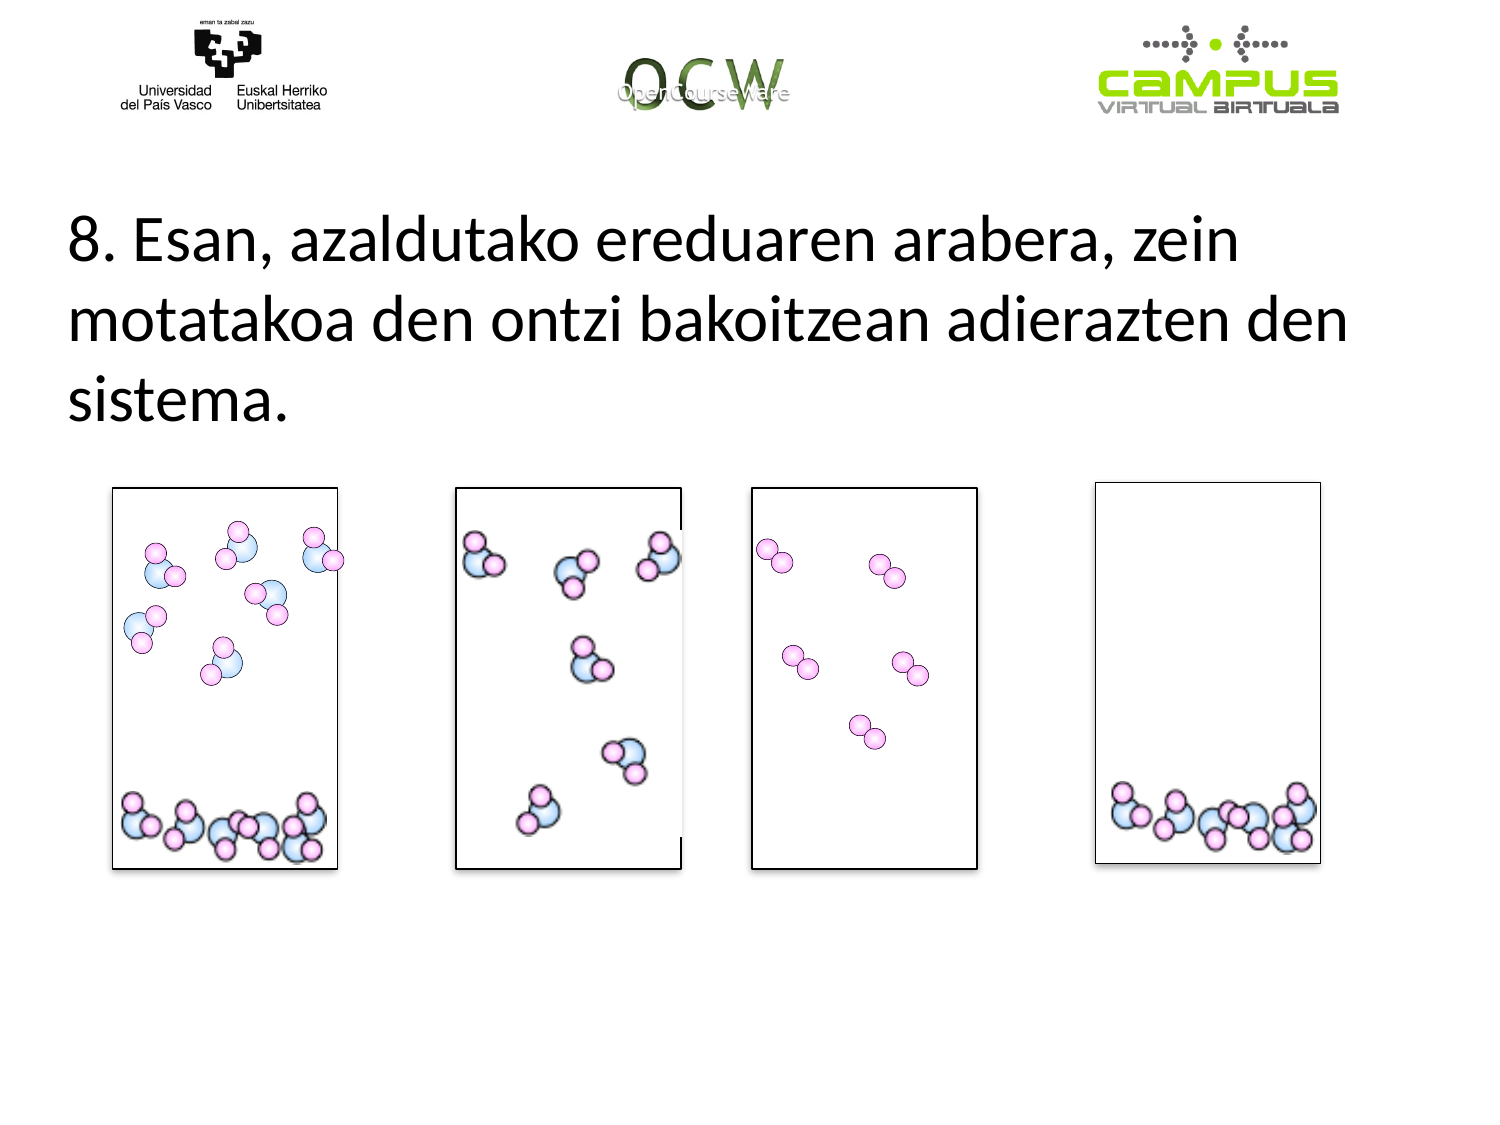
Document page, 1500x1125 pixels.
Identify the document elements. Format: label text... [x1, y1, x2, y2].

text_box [756, 538, 794, 574]
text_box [124, 607, 172, 649]
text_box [298, 528, 346, 570]
text_box [112, 487, 338, 870]
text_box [868, 553, 906, 589]
text_box [1095, 482, 1321, 864]
text_box [751, 487, 978, 870]
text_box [209, 526, 257, 568]
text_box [244, 583, 293, 625]
text_box [455, 487, 682, 870]
picture [1095, 23, 1340, 115]
picture [462, 530, 682, 838]
picture [112, 11, 338, 117]
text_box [140, 544, 188, 586]
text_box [848, 714, 886, 750]
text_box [782, 645, 819, 680]
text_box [194, 642, 242, 684]
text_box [891, 651, 929, 687]
picture [119, 790, 327, 865]
text_box 8. Esan, azaldutako ereduaren arabera, zein motatakoa den ontzi bakoitzean adierazten den sistema. [52, 187, 1410, 442]
picture [611, 28, 799, 124]
picture [1110, 781, 1317, 856]
